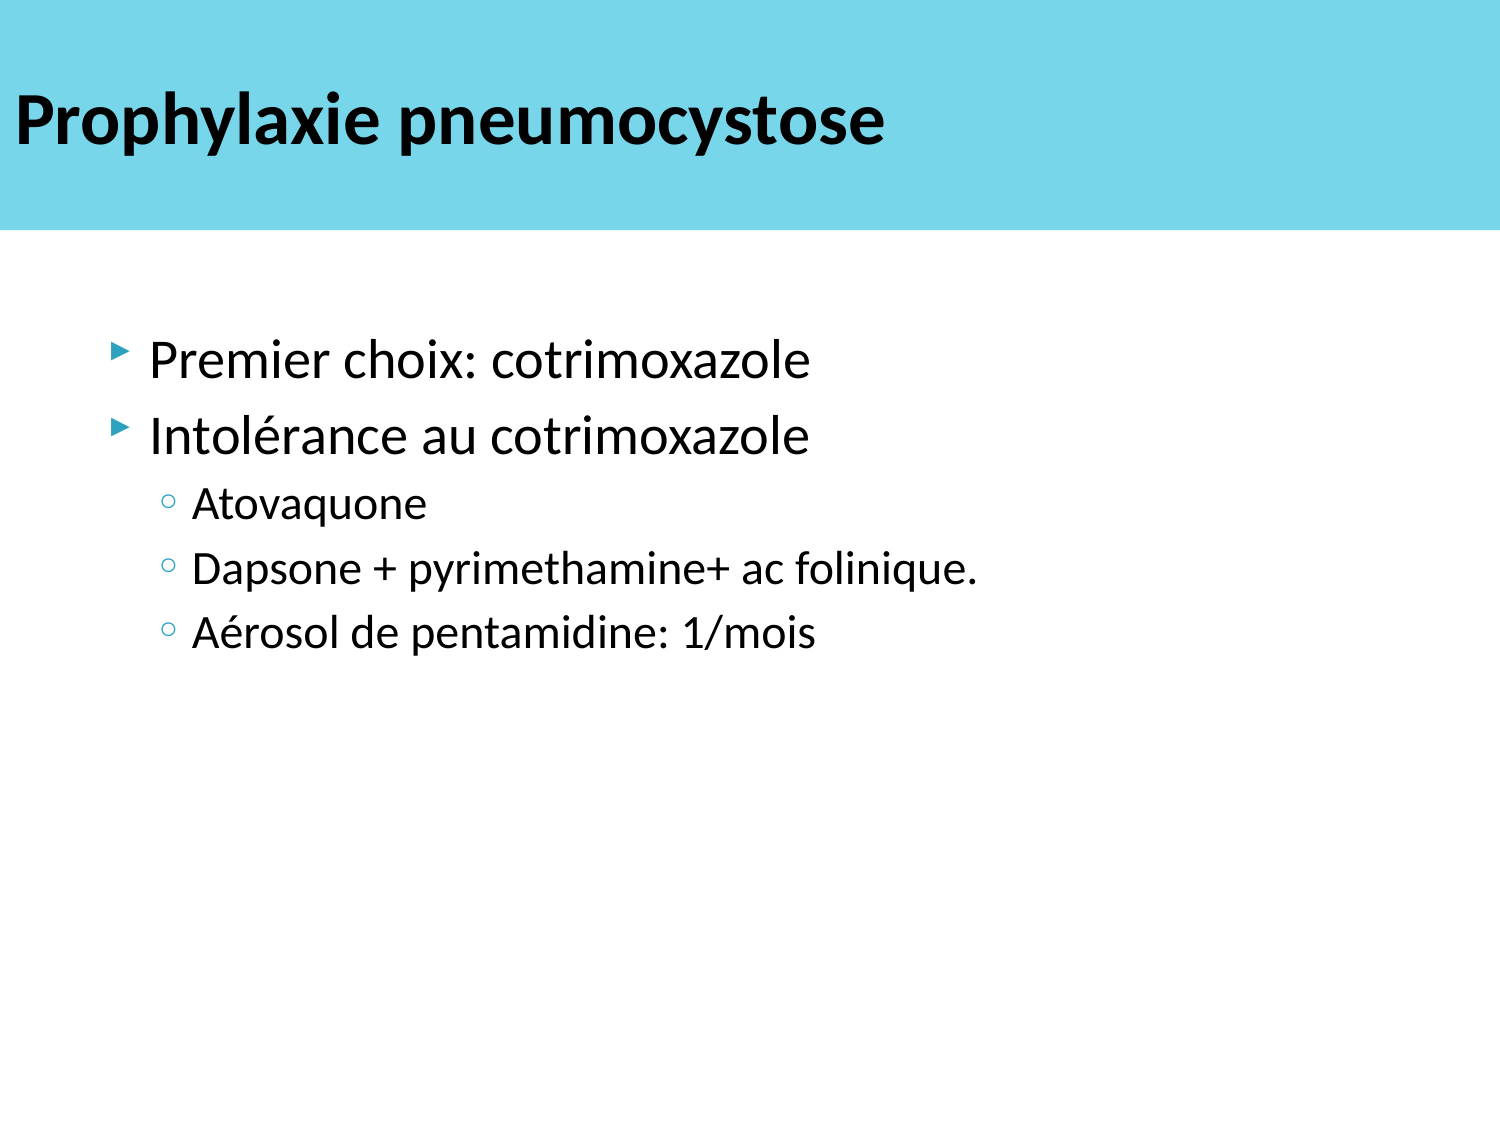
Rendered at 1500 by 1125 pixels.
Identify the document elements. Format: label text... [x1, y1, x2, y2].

list Premier choix: cotrimoxazole Intolérance au cotrimoxazole Atovaquone Dapsone + pyrimethamine+ ac folinique. Aérosol de pentamidine: 1/mois [74, 314, 1426, 986]
title Prophylaxie pneumocystose [0, 0, 1500, 231]
